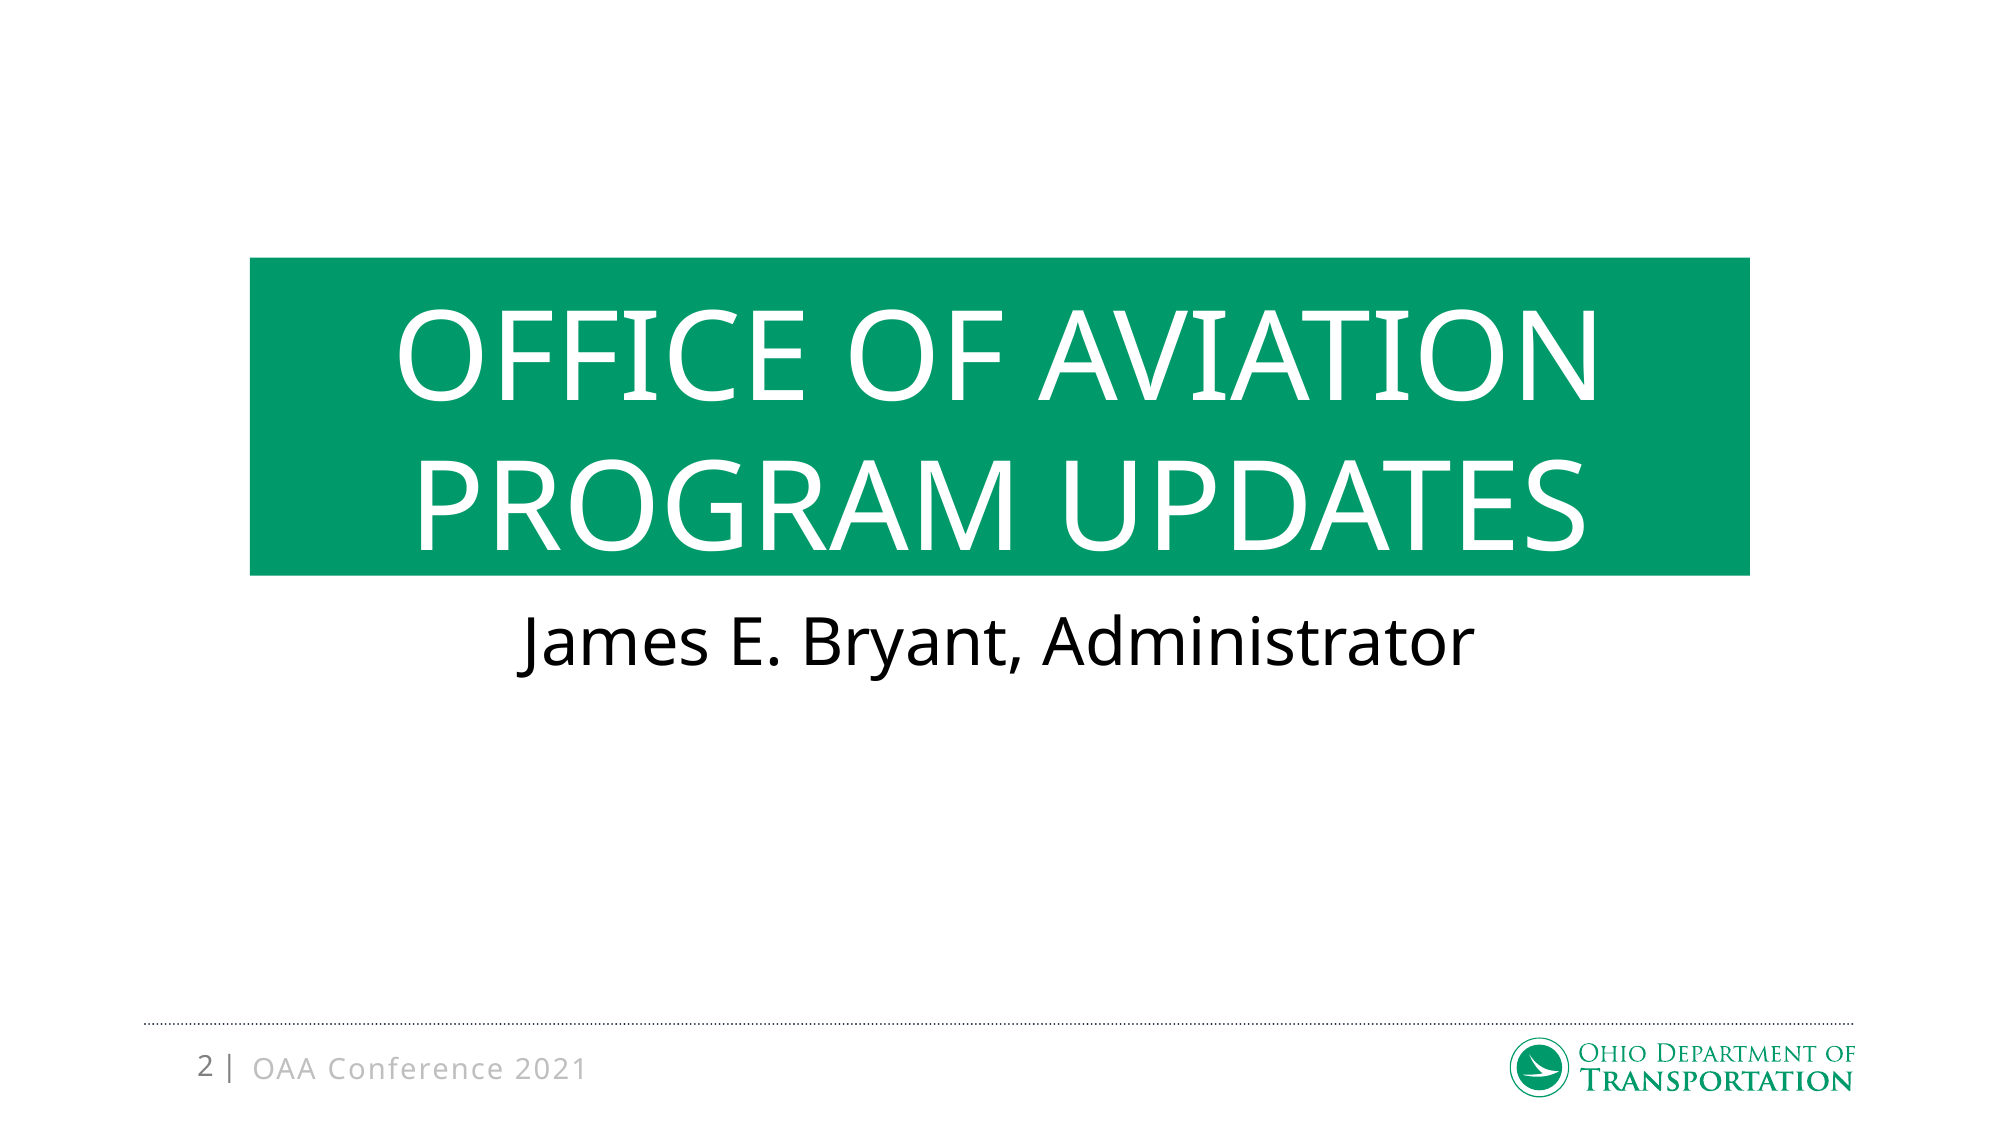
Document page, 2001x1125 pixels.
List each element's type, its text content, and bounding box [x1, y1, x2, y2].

footer OAA Conference 2021 [237, 1037, 1510, 1098]
subtitle James E. Bryant, Administrator [249, 590, 1751, 863]
title Office of aviation program updates [249, 257, 1751, 576]
